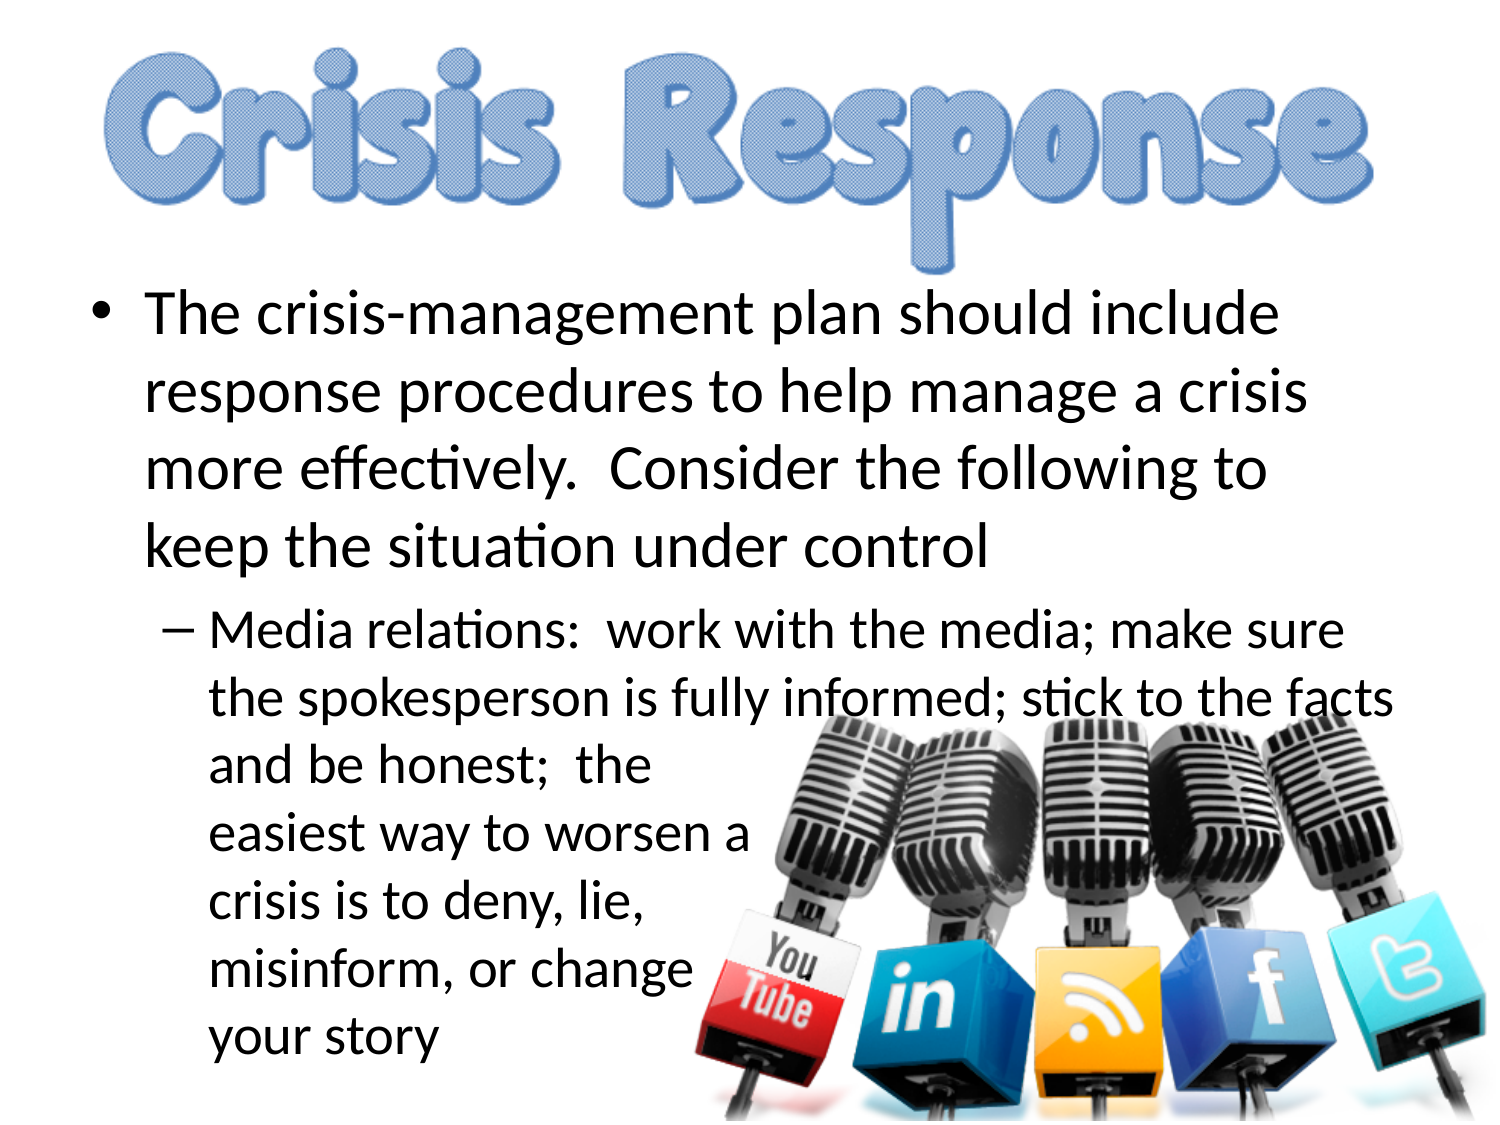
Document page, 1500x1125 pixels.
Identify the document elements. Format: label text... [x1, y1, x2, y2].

picture [682, 674, 1496, 1122]
picture [81, 37, 1401, 294]
list The crisis-management plan should include response procedures to help manage a crisis more effectively. Consider the following to keep the situation under control Media relations: work with the media; make sure the spokesperson is fully informed; stick to the facts and be honest; the easiest way to worsen a crisis is to deny, lie, misinform, or change your story [75, 262, 1425, 1075]
